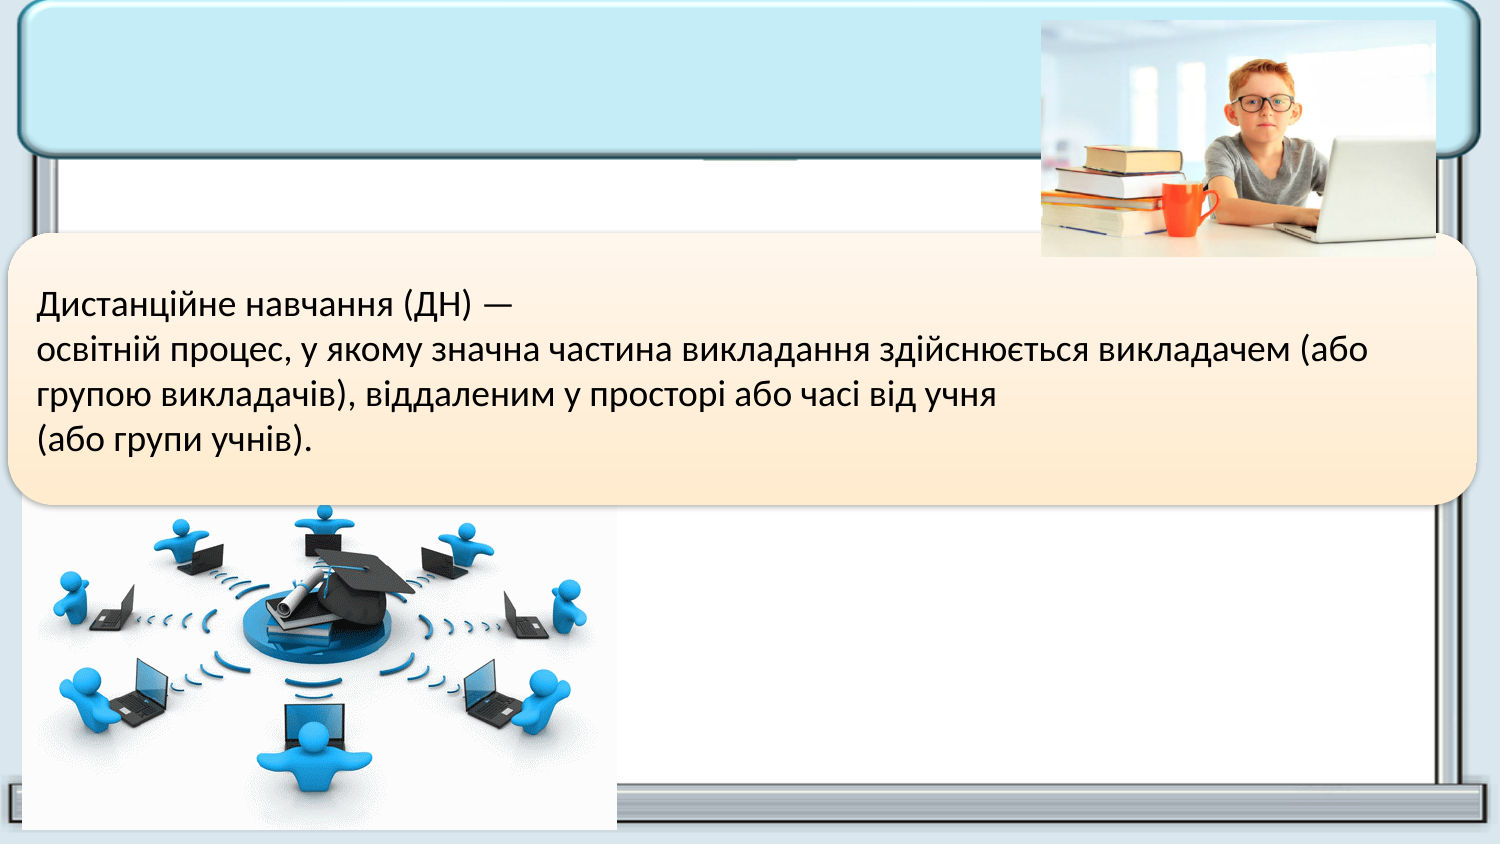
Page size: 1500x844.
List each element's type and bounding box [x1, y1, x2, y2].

picture [0, 0, 1500, 844]
list [7, 232, 1478, 506]
